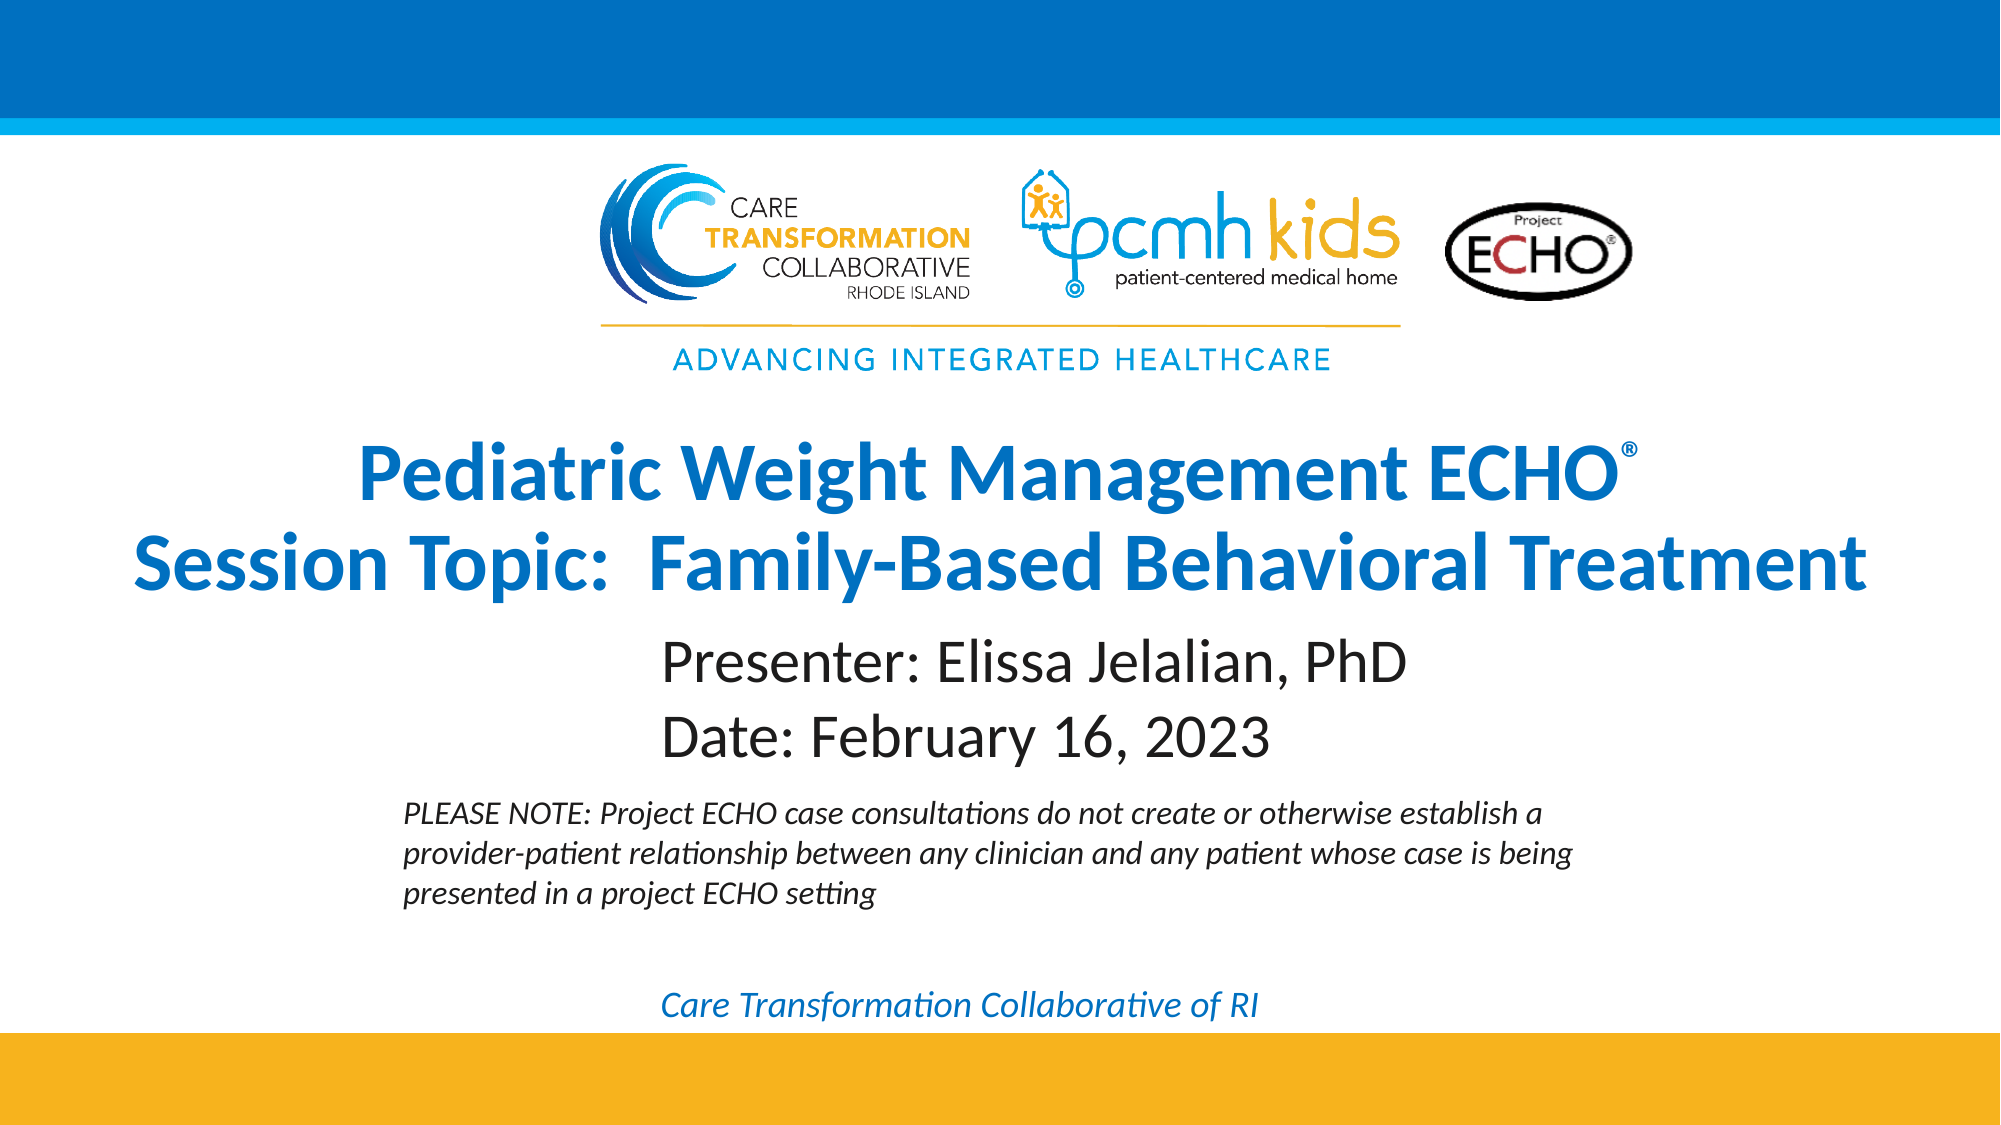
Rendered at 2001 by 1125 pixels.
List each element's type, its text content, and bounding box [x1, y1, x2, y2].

picture [583, 151, 1417, 383]
picture [1445, 202, 1633, 301]
text_box PLEASE NOTE: Project ECHO case consultations do not create or otherwise establish a provider-patient relationship between any clinician and any patient whose case is being presented in a project ECHO setting [388, 783, 1614, 919]
text_box Presenter: Elissa Jelalian, PhD Date: February 16, 2023 [646, 612, 1491, 778]
title Pediatric Weight Management ECHO® Session Topic: Family-Based Behavioral Treatment [102, 417, 1899, 609]
